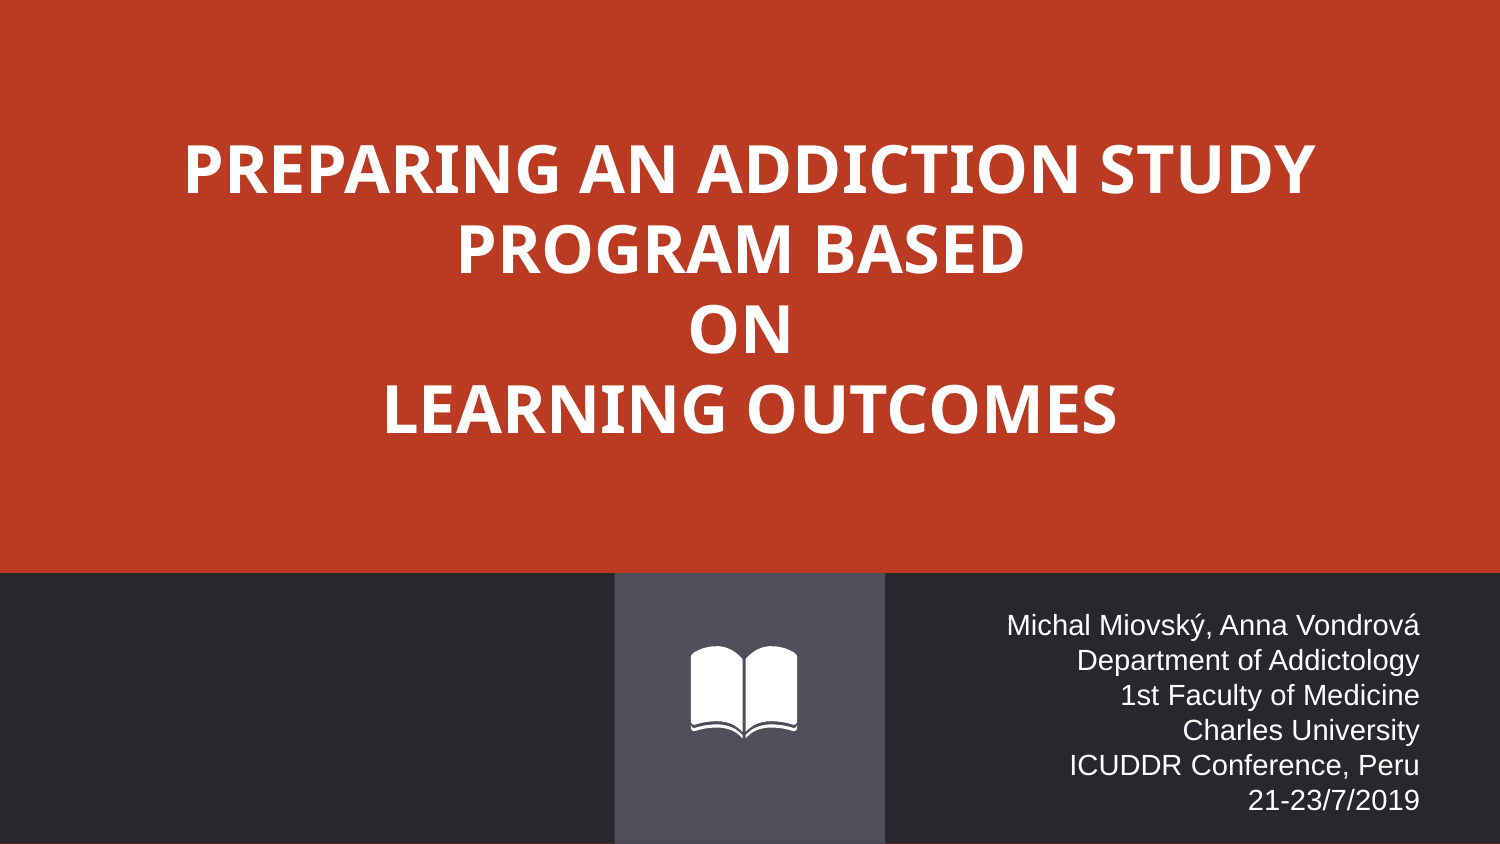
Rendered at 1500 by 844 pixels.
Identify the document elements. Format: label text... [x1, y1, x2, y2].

title PREPARING AN ADDICTION STUDY PROGRAM BASED ON LEARNING OUTCOMES [161, 0, 1339, 574]
text_box Michal Miovský, Anna Vondrová Department of Addictology 1st Faculty of Medicine Charles University ICUDDR Conference, Peru 21-23/7/2019 [938, 598, 1436, 824]
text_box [690, 645, 798, 739]
